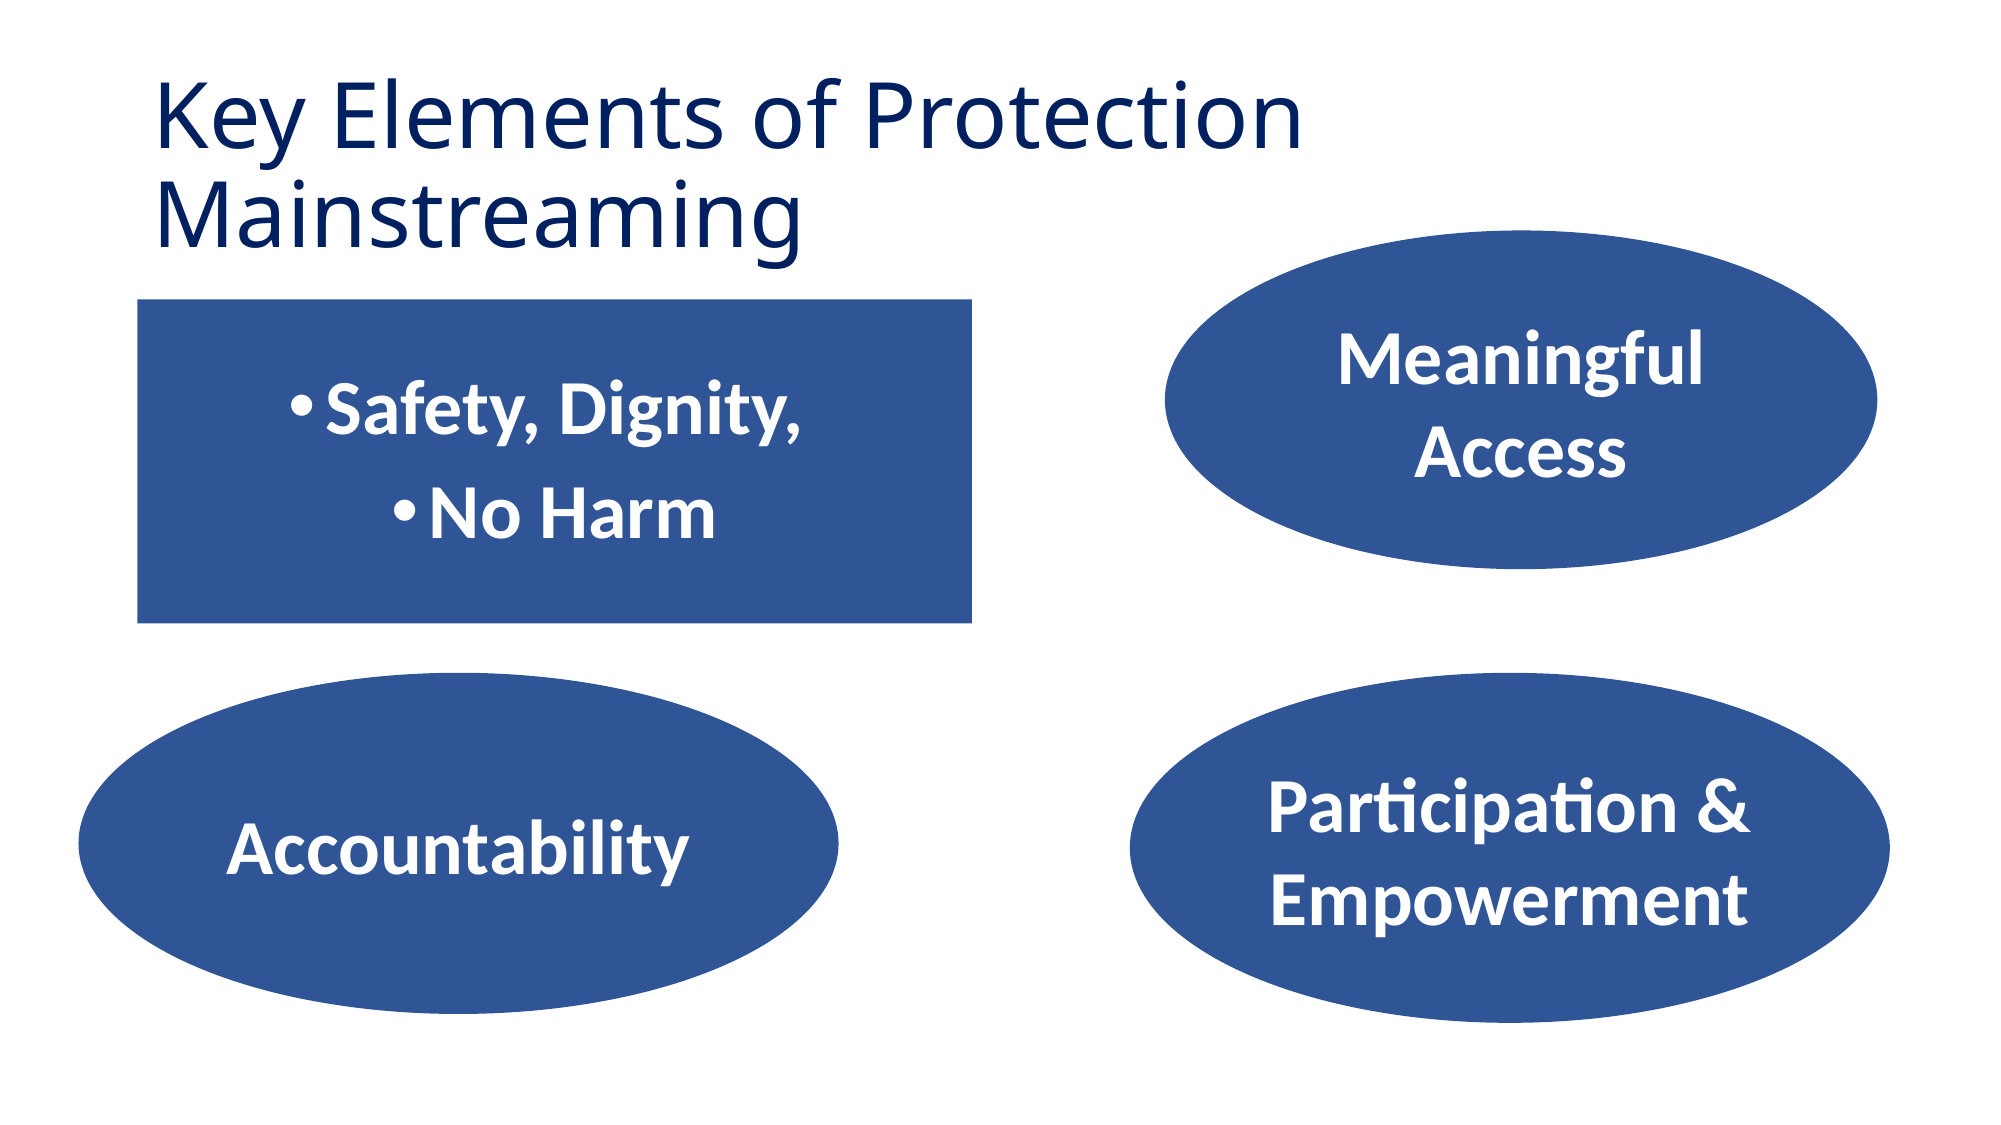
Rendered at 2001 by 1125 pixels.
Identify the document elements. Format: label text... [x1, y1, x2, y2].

title Key Elements of Protection Mainstreaming [137, 59, 1863, 278]
text_box Participation & Empowerment [1129, 672, 1891, 1024]
text_box Accountability [77, 672, 840, 1015]
text_box Meaningful Access [1164, 229, 1878, 570]
list Safety, Dignity, No Harm [137, 299, 972, 624]
